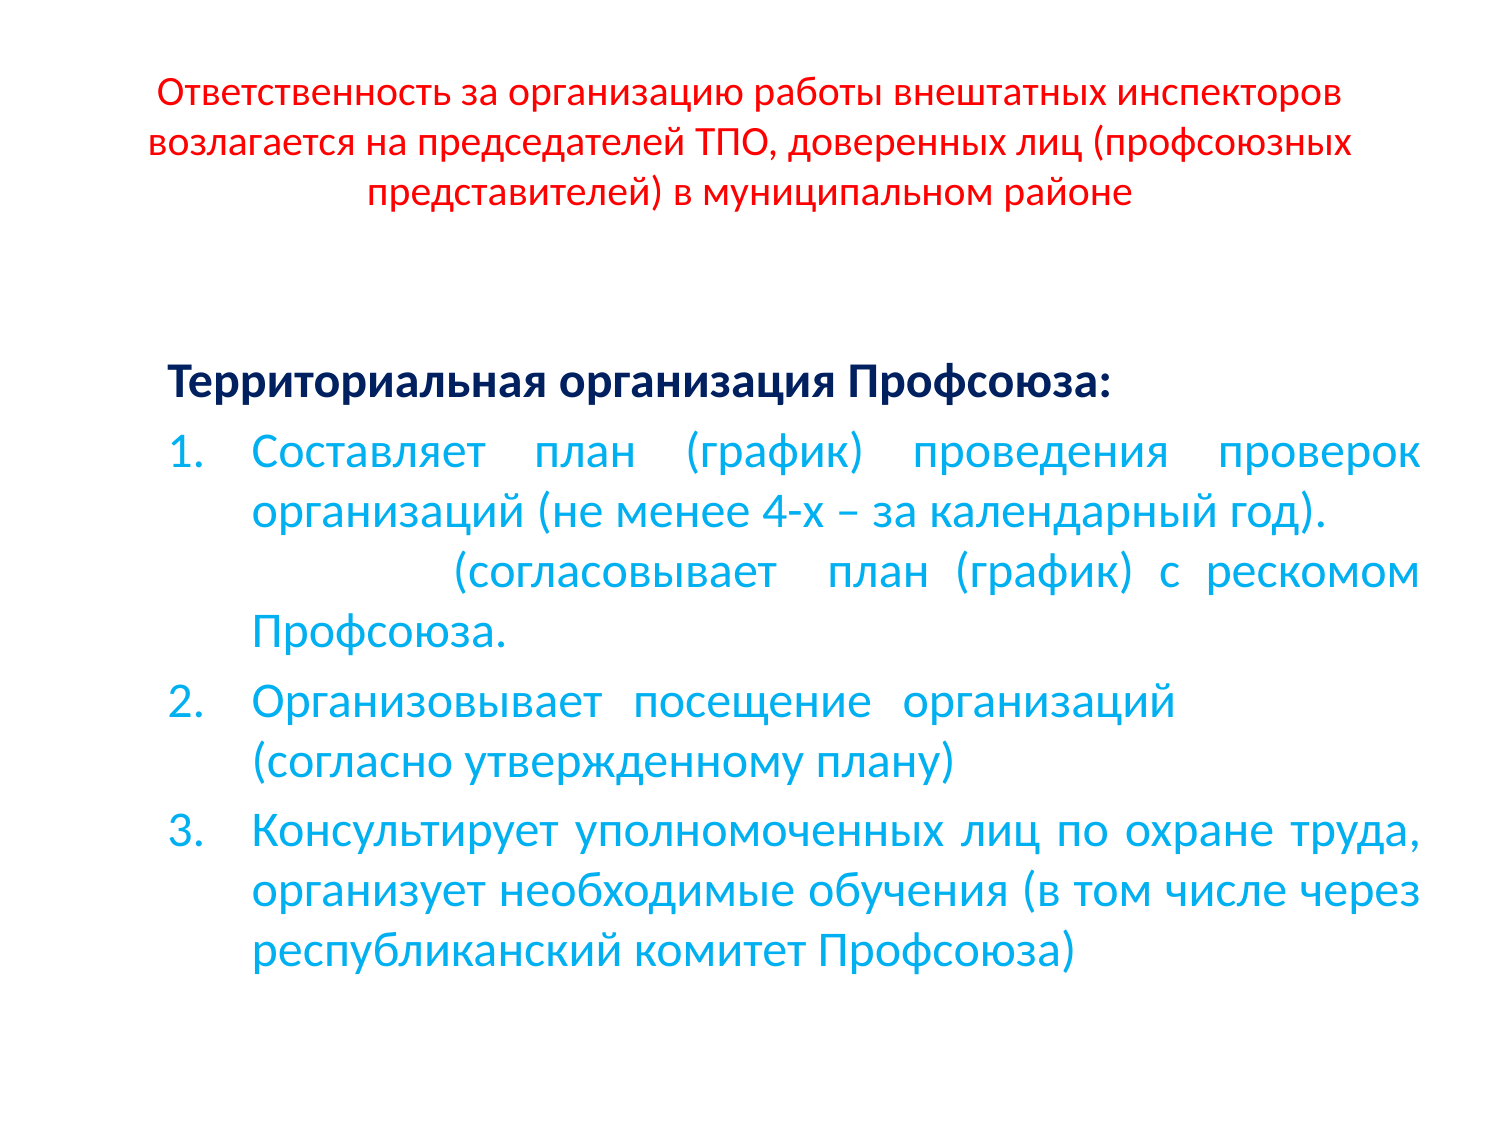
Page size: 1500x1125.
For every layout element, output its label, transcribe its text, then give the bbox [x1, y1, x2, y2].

title Ответственность за организацию работы внештатных инспекторов возлагается на председателей ТПО, доверенных лиц (профсоюзных представителей) в муниципальном районе [74, 44, 1426, 233]
list Территориальная организация Профсоюза: Составляет план (график) проведения проверок организаций (не менее 4-х – за календарный год). (согласовывает план (график) с рескомом Профсоюза. Организовывает посещение организаций (согласно утвержденному плану) Консультирует уполномоченных лиц по охране труда, организует необходимые обучения (в том числе через республиканский комитет Профсоюза) [152, 269, 1437, 1013]
